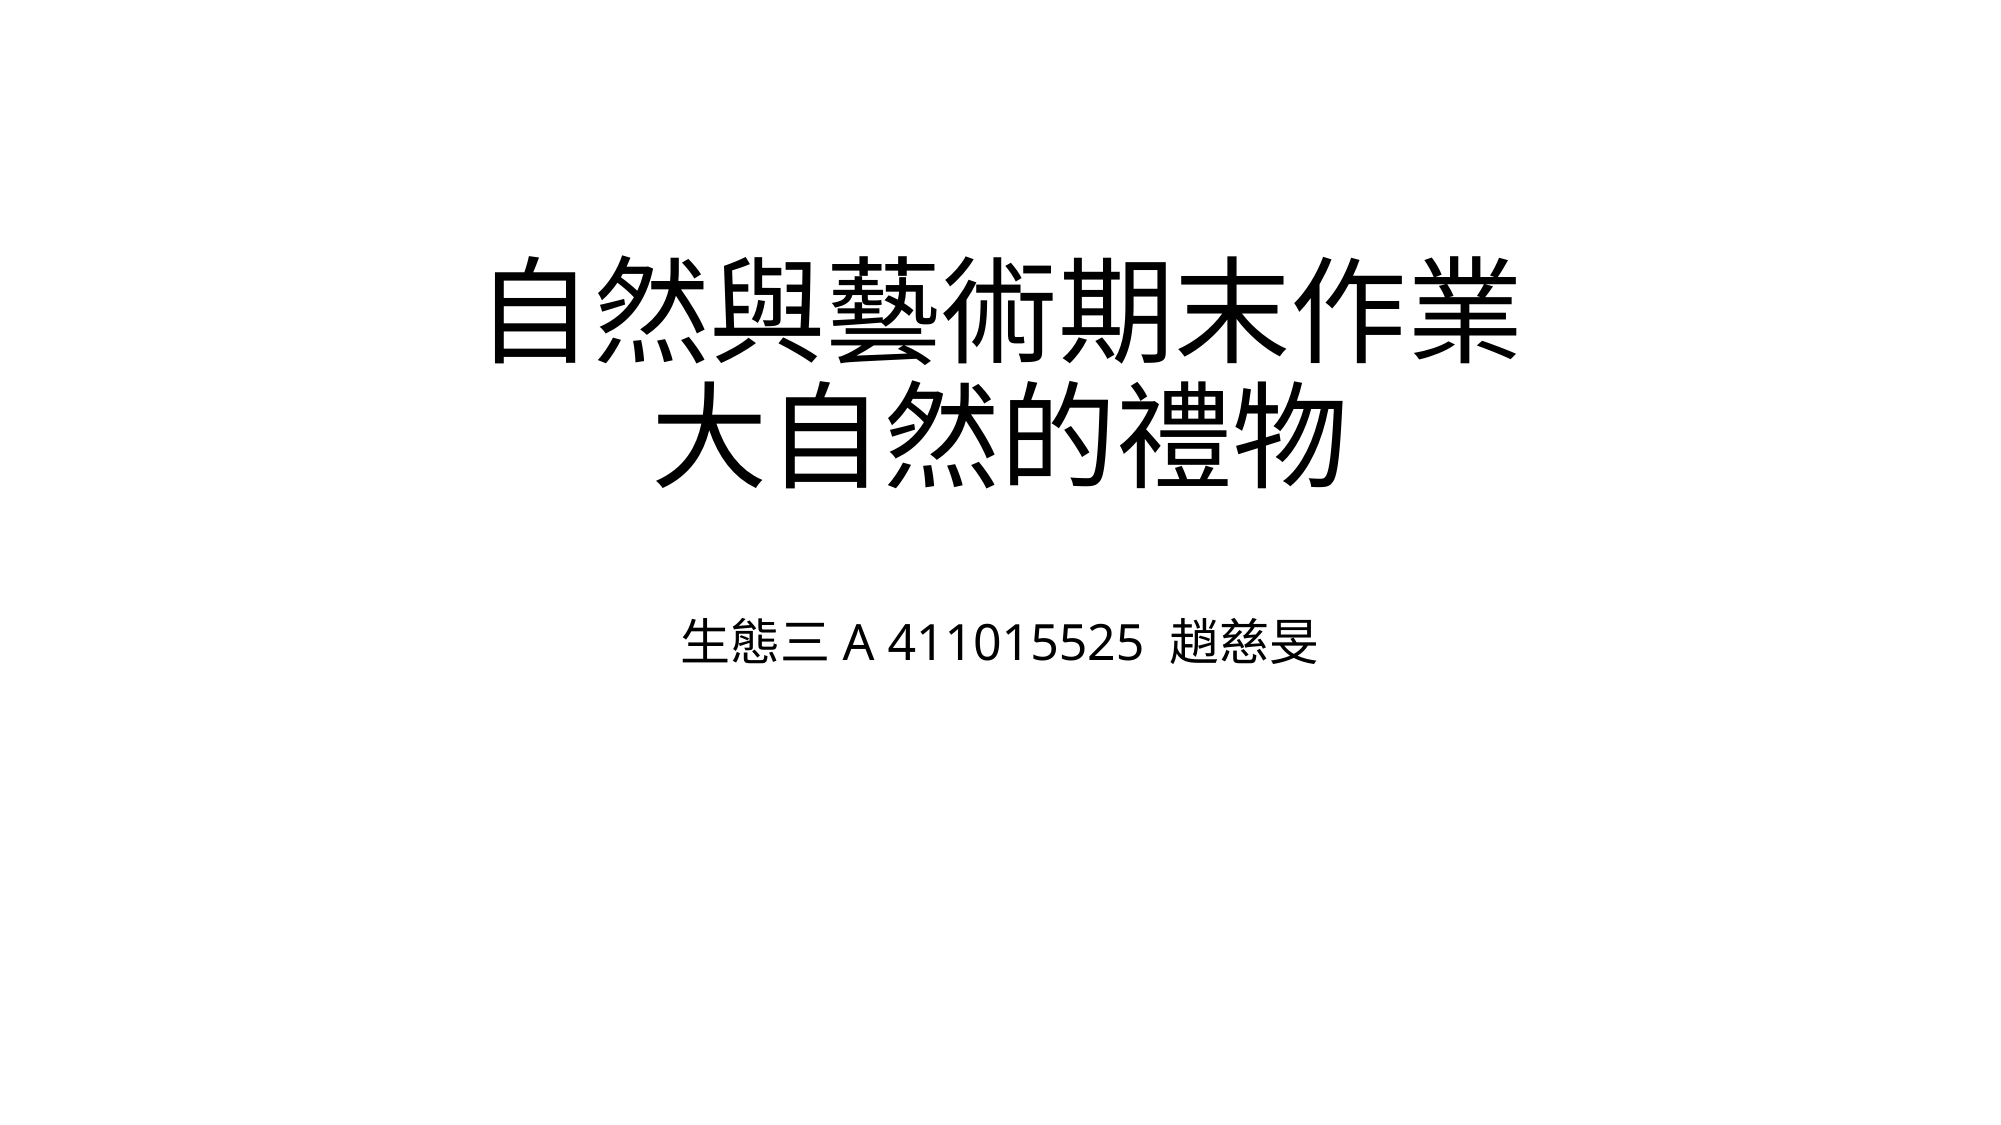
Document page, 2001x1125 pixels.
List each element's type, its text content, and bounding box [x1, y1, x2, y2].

subtitle 生態三A 411015525 趙慈旻 [249, 609, 1750, 882]
title 自然與藝術期末作業 大自然的禮物 [249, 120, 1750, 513]
